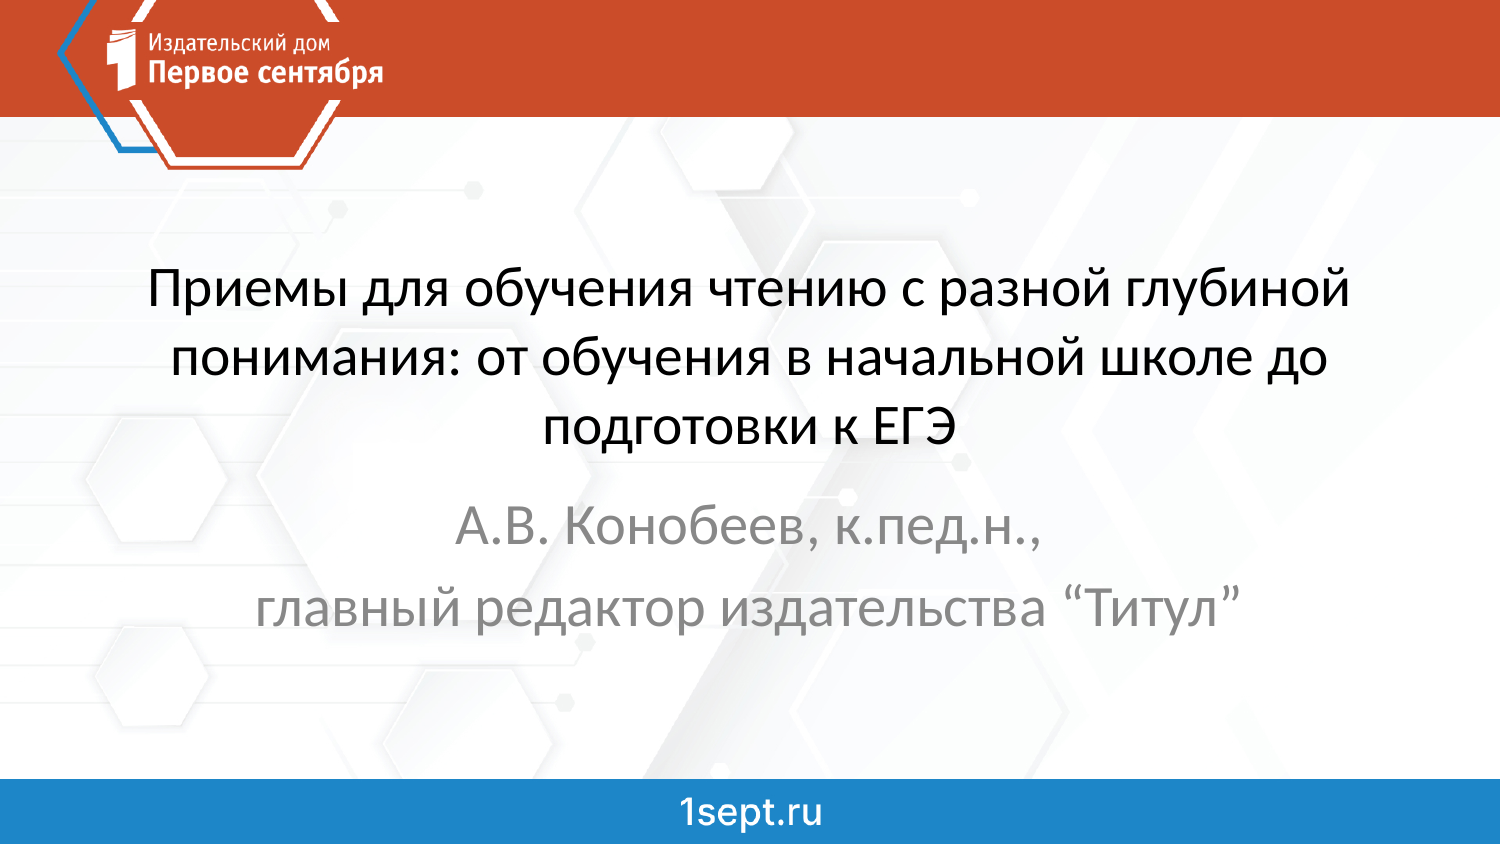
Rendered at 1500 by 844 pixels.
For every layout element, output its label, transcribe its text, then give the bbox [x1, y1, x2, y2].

title Приемы для обучения чтению с разной глубиной понимания: от обучения в начальной школе до подготовки к ЕГЭ [112, 262, 1388, 443]
subtitle А.В. Конобеев, к.пед.н., главный редактор издательства “Титул” [225, 478, 1275, 694]
picture [0, 0, 1500, 844]
